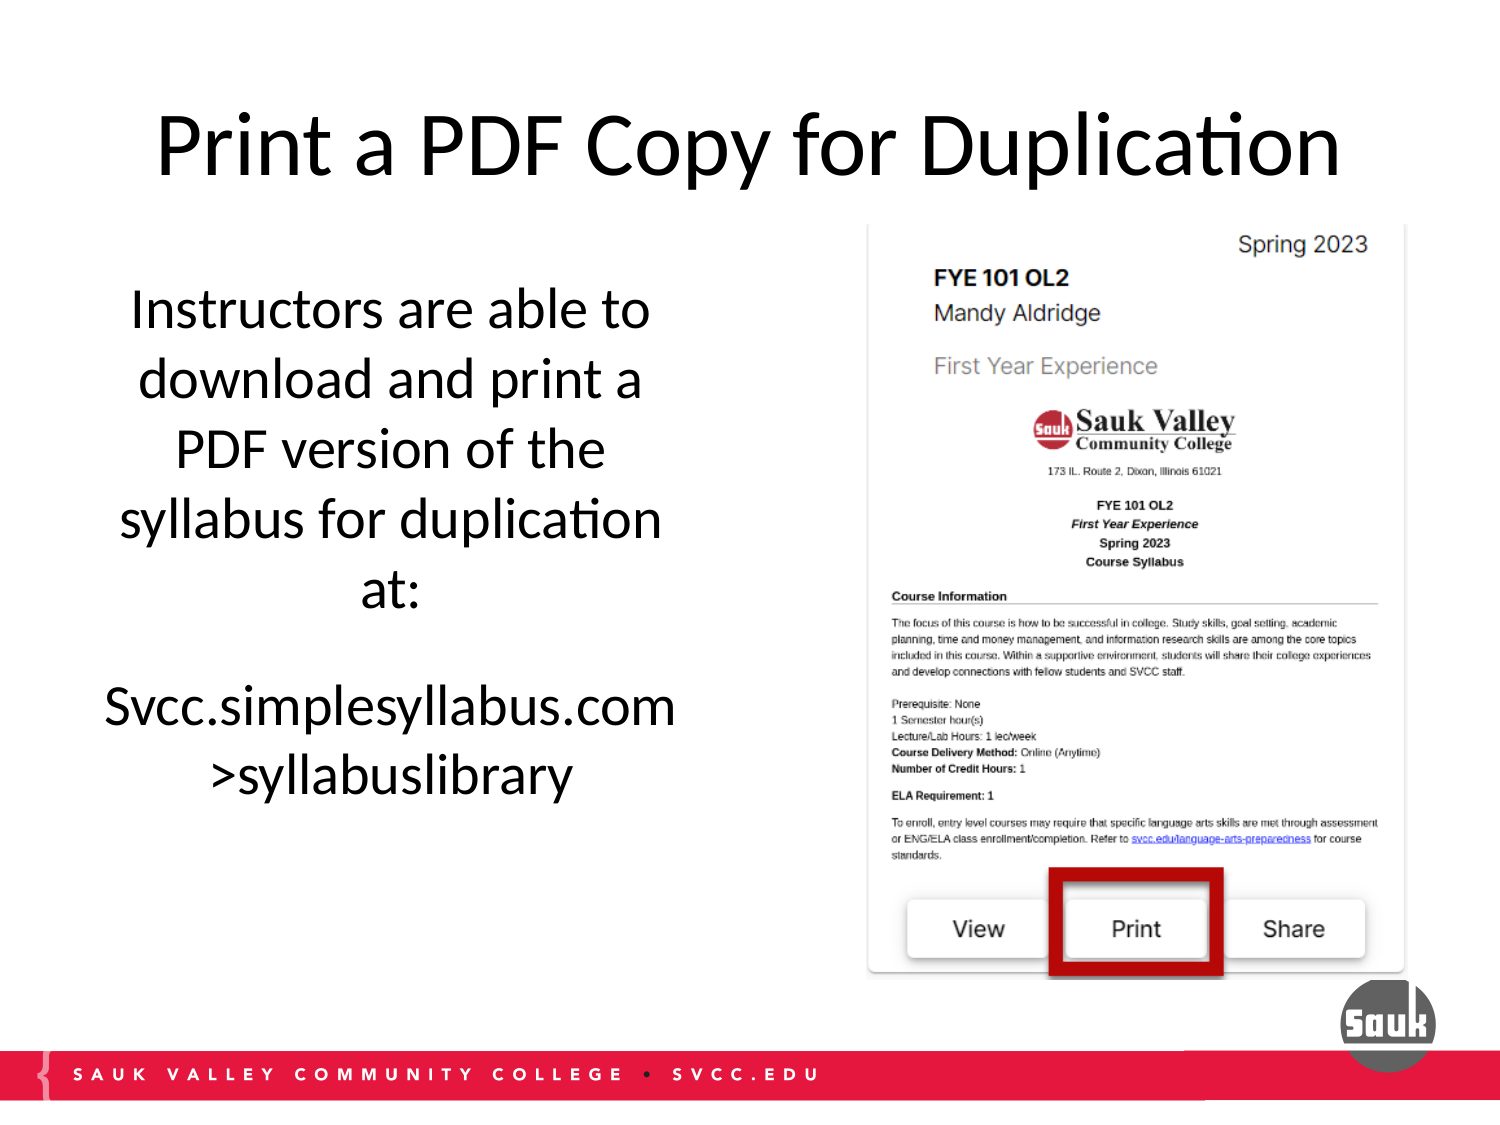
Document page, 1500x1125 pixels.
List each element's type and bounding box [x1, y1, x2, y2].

picture [0, 0, 1500, 1125]
list [866, 224, 1408, 980]
